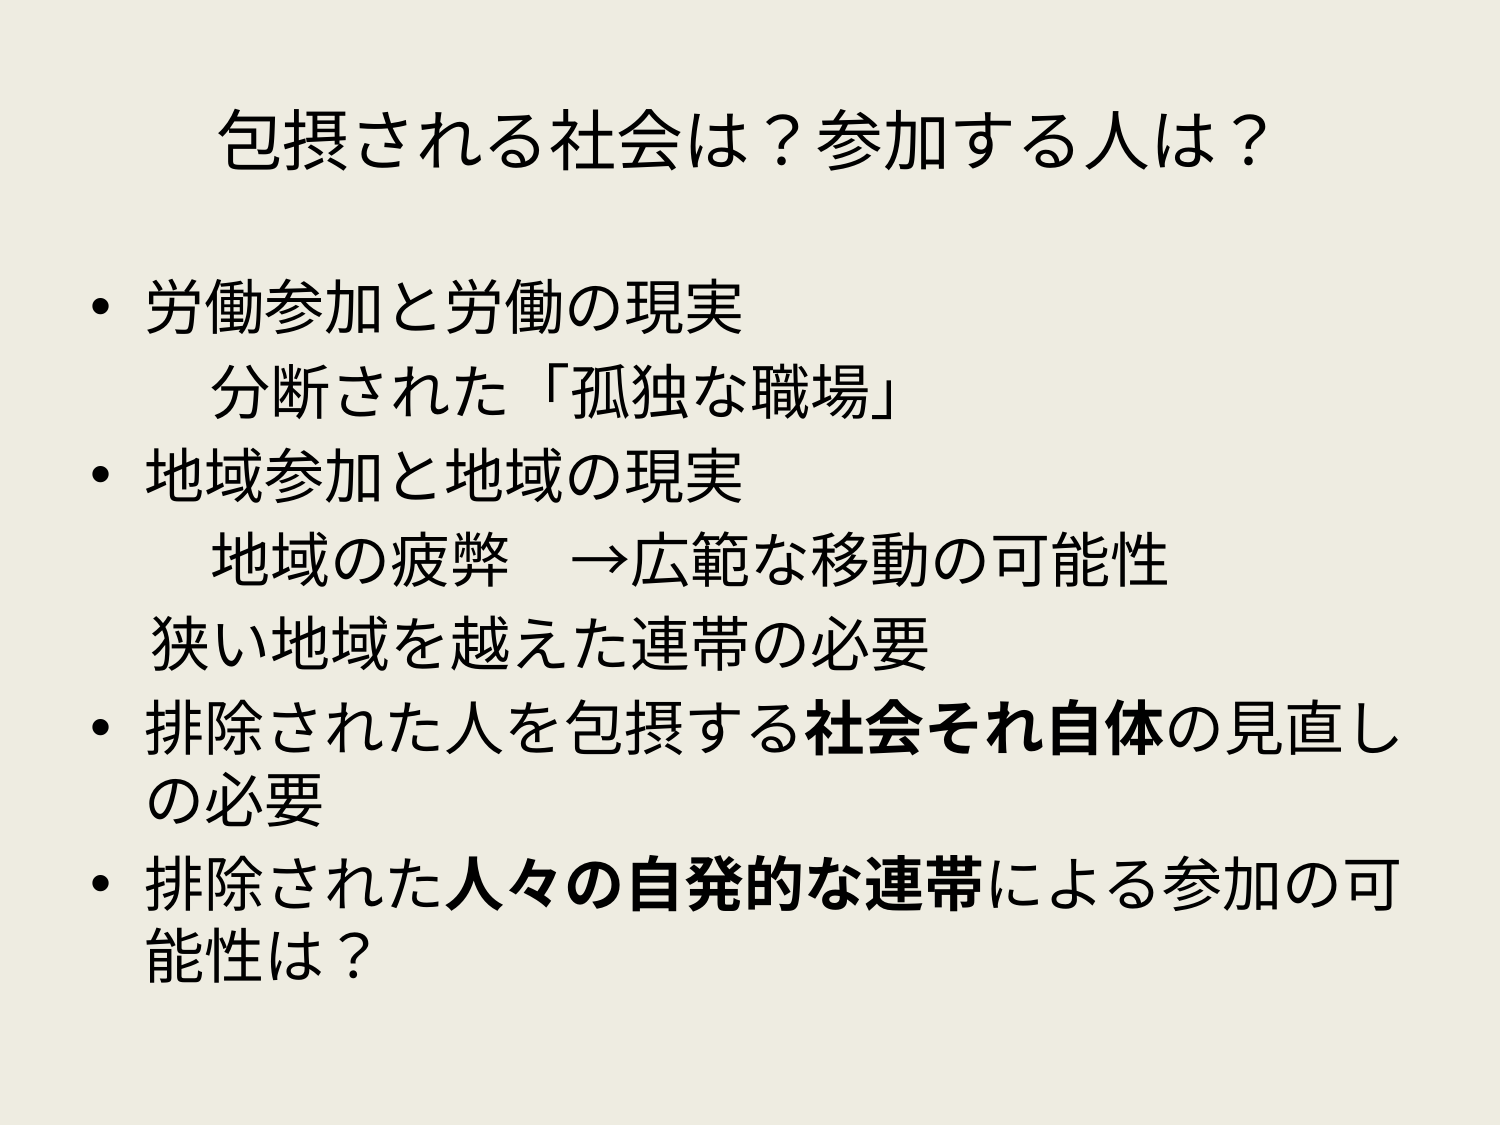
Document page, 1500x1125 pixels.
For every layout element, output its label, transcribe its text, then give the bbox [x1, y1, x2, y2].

list 労働参加と労働の現実 分断された「孤独な職場」 地域参加と地域の現実 地域の疲弊 →広範な移動の可能性 狭い地域を越えた連帯の必要 排除された人を包摂する社会それ自体の見直しの必要 排除された人々の自発的な連帯による参加の可能性は？ [75, 262, 1425, 1005]
title 包摂される社会は？参加する人は？ [75, 45, 1425, 233]
